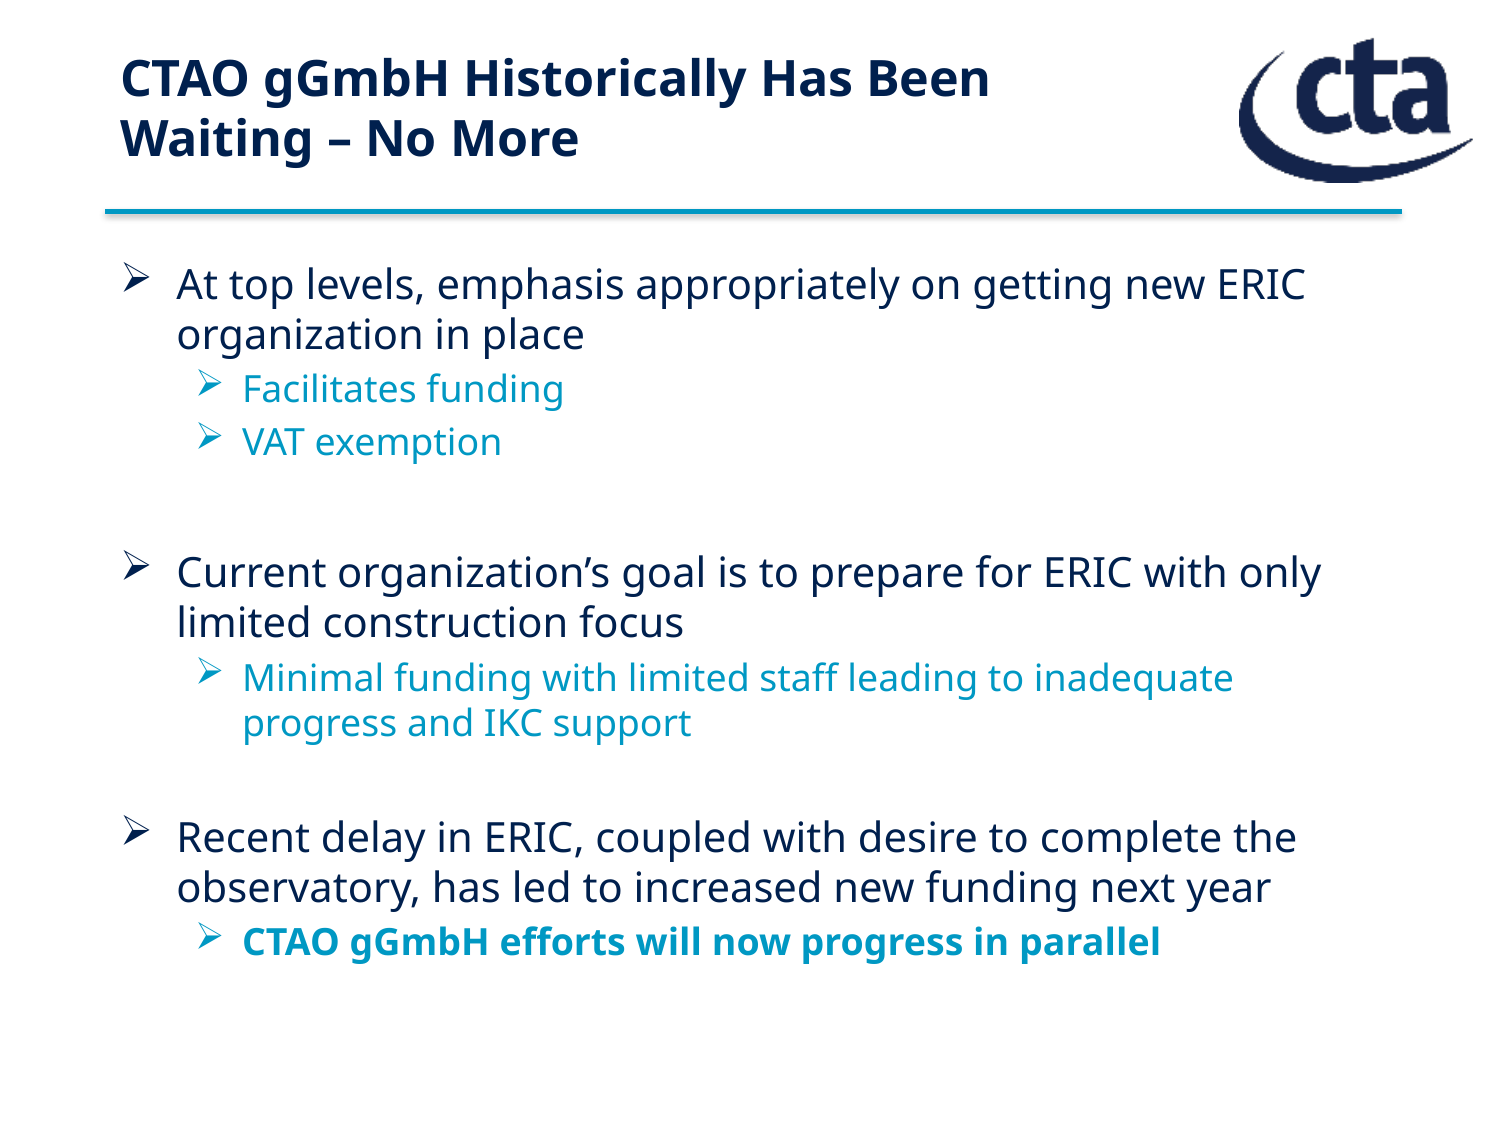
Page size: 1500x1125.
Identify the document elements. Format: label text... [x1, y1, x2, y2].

picture [1239, 29, 1495, 183]
list At top levels, emphasis appropriately on getting new ERIC organization in place Facilitates funding VAT exemption Current organization’s goal is to prepare for ERIC with only limited construction focus Minimal funding with limited staff leading to inadequate progress and IKC support Recent delay in ERIC, coupled with desire to complete the observatory, has led to increased new funding next year CTAO gGmbH efforts will now progress in parallel [105, 250, 1413, 1073]
title CTAO gGmbH Historically Has Been Waiting – No More [105, 39, 1138, 175]
